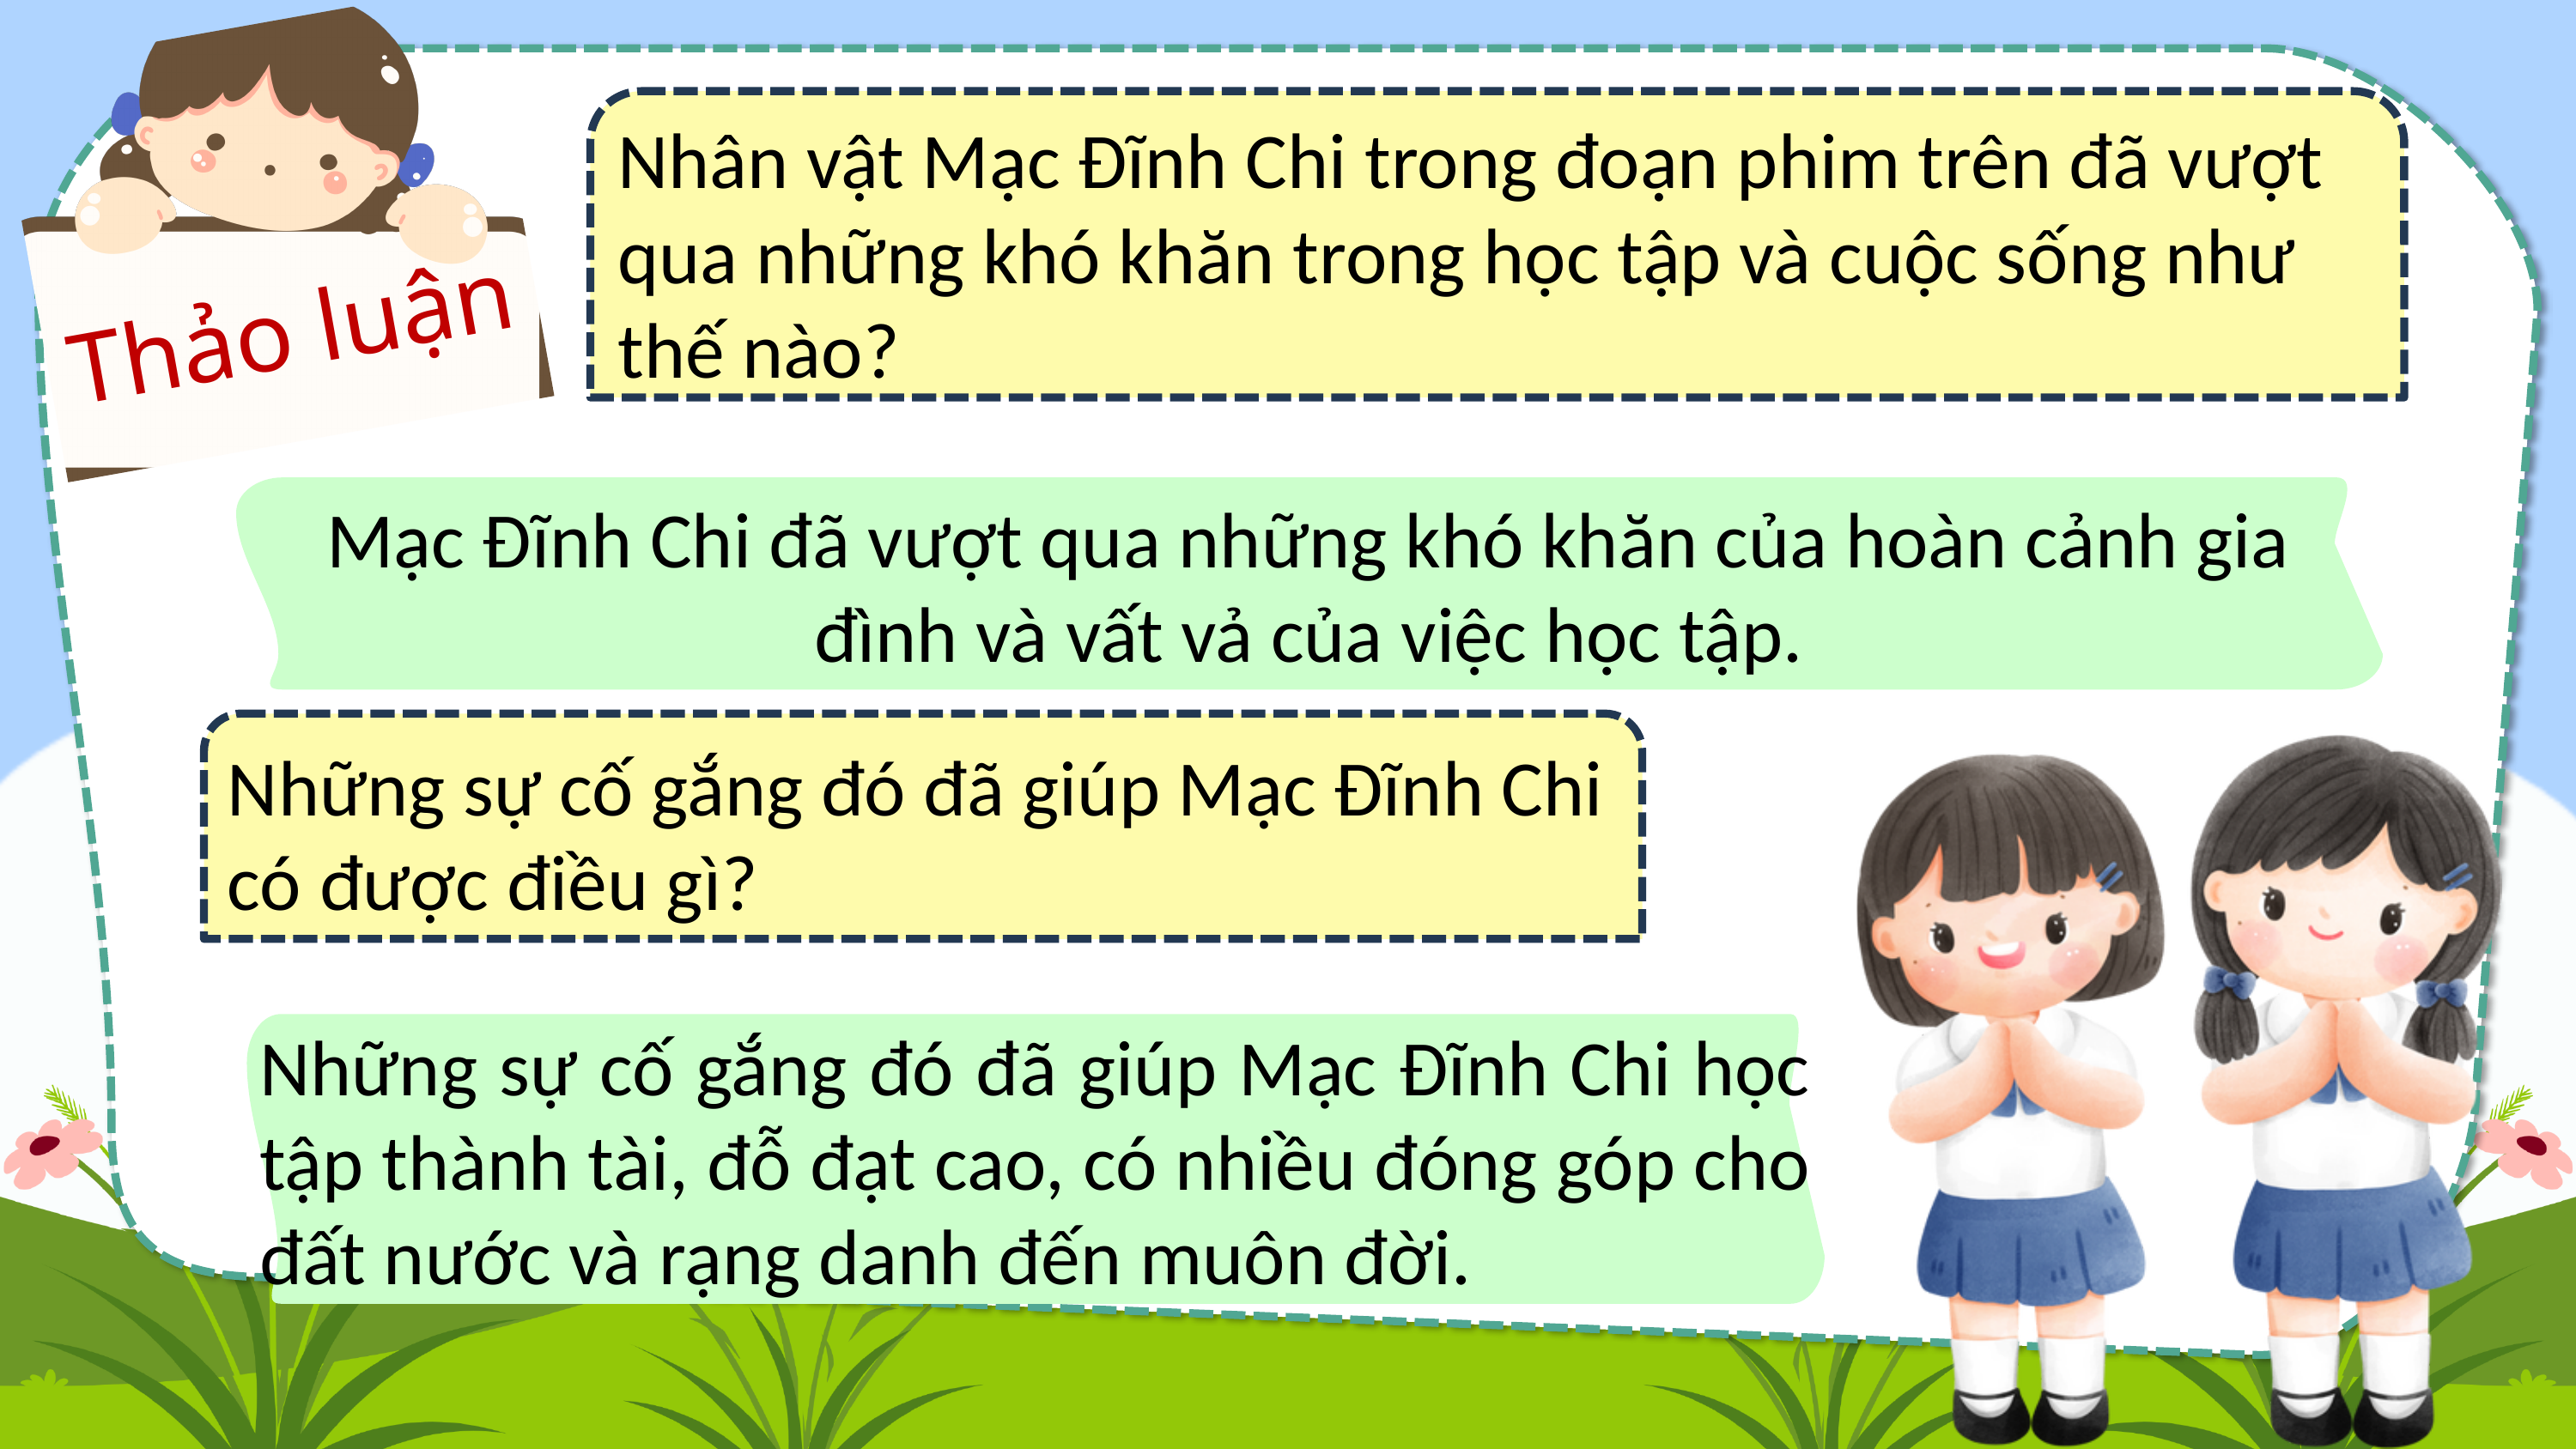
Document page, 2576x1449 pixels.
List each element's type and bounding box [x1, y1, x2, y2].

text_box [27, 23, 522, 443]
picture [0, 0, 2576, 1449]
